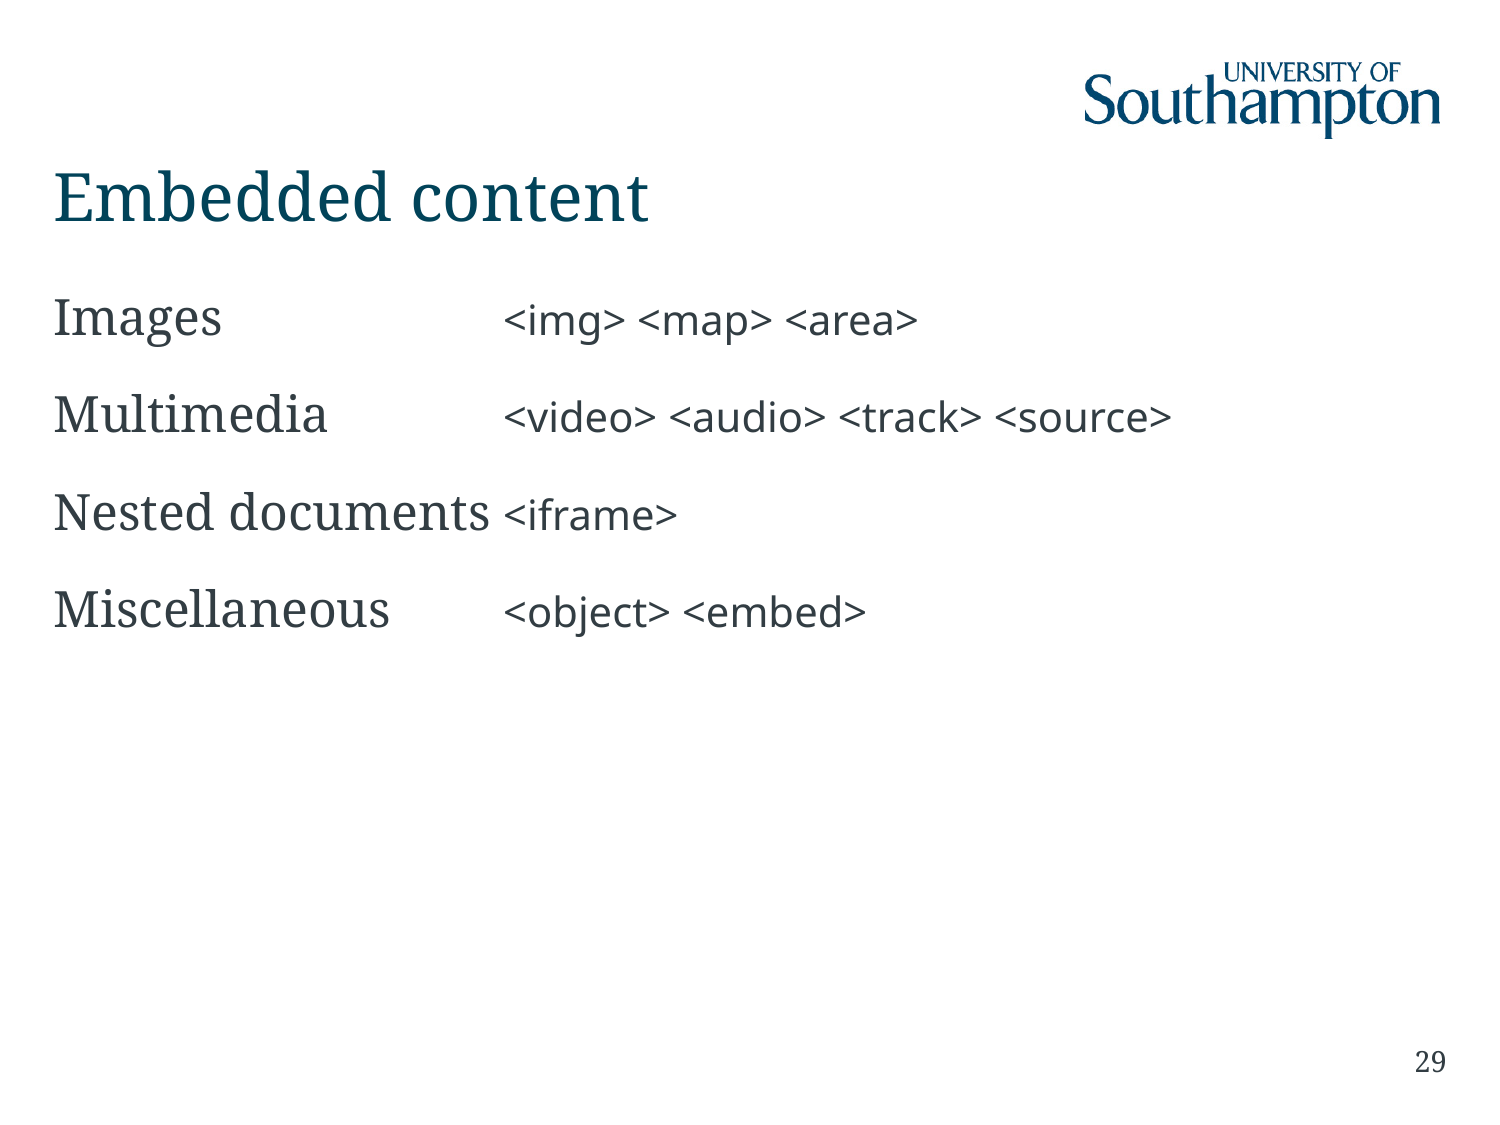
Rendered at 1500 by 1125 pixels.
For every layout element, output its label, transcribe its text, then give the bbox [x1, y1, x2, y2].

slide_number 29 [1159, 1035, 1448, 1088]
list Images <img> <map> <area> Multimedia <video> <audio> <track> <source> Nested documents <iframe> Miscellaneous <object> <embed> [52, 277, 1448, 1011]
title Embedded content [52, 147, 1448, 255]
picture [1085, 62, 1440, 139]
